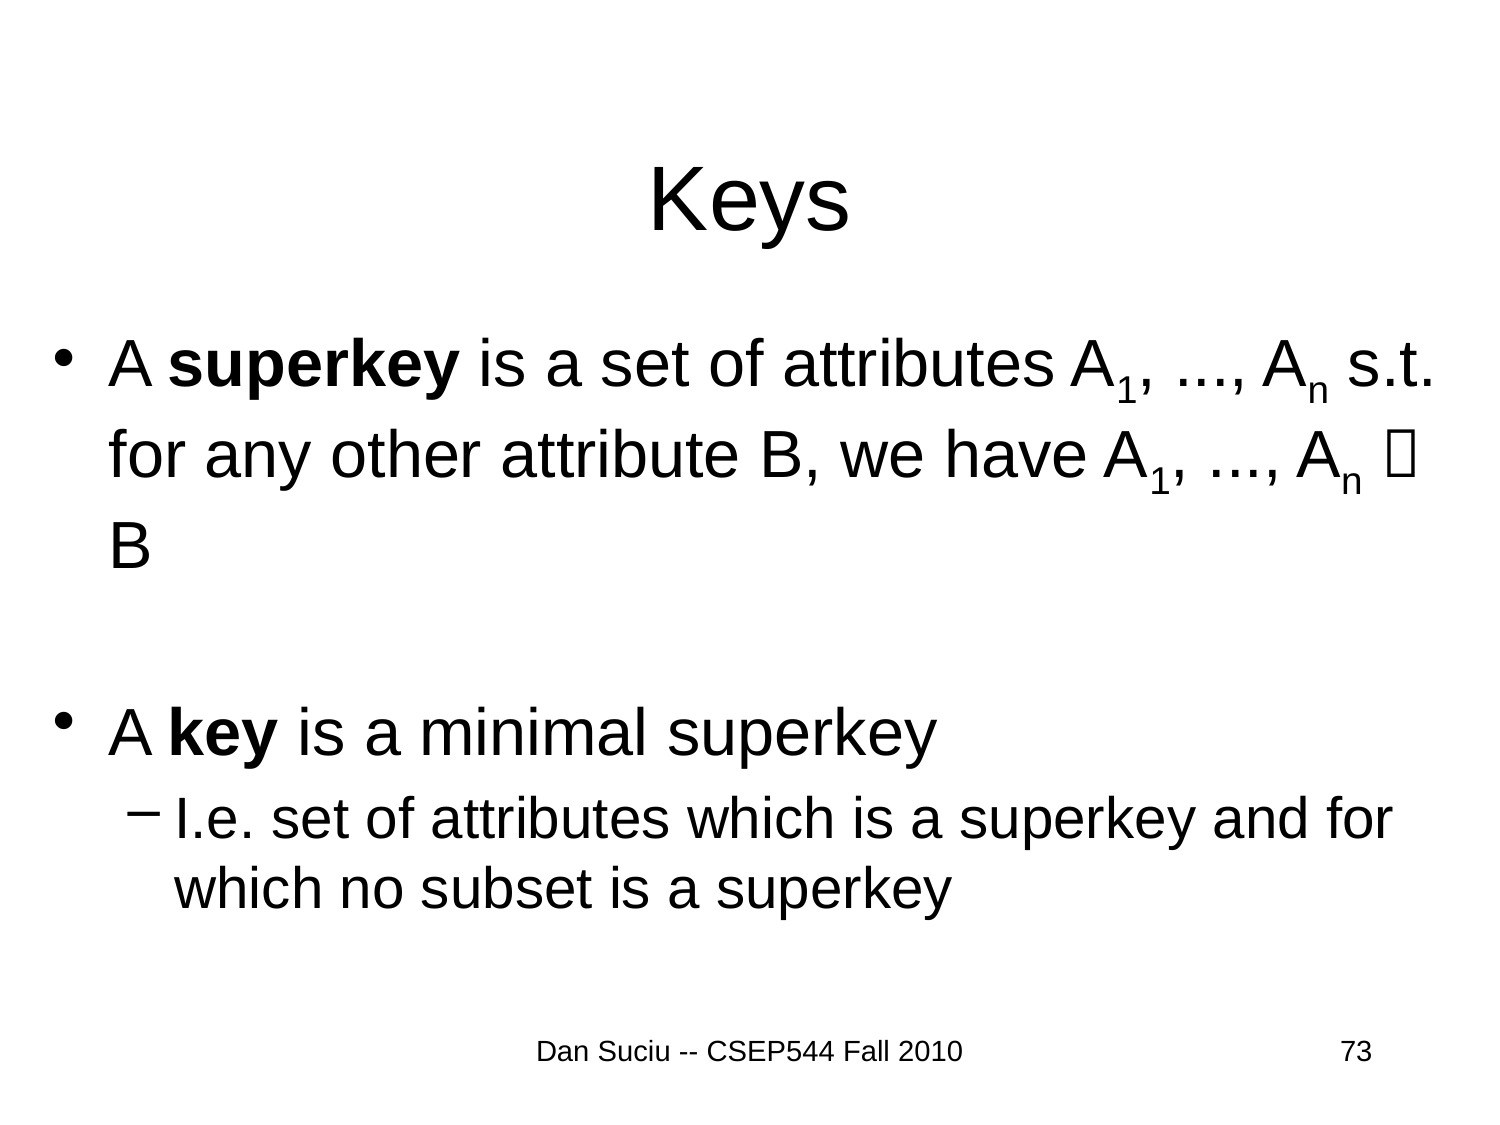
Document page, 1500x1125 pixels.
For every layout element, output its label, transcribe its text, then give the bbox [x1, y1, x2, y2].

footer Dan Suciu -- CSEP544 Fall 2010 [512, 1024, 988, 1101]
title Keys [112, 99, 1388, 288]
list A superkey is a set of attributes A1, ..., An s.t. for any other attribute B, we have A1, ..., An  B A key is a minimal superkey I.e. set of attributes which is a superkey and for which no subset is a superkey [37, 312, 1488, 988]
slide_number 73 [1074, 1024, 1388, 1101]
